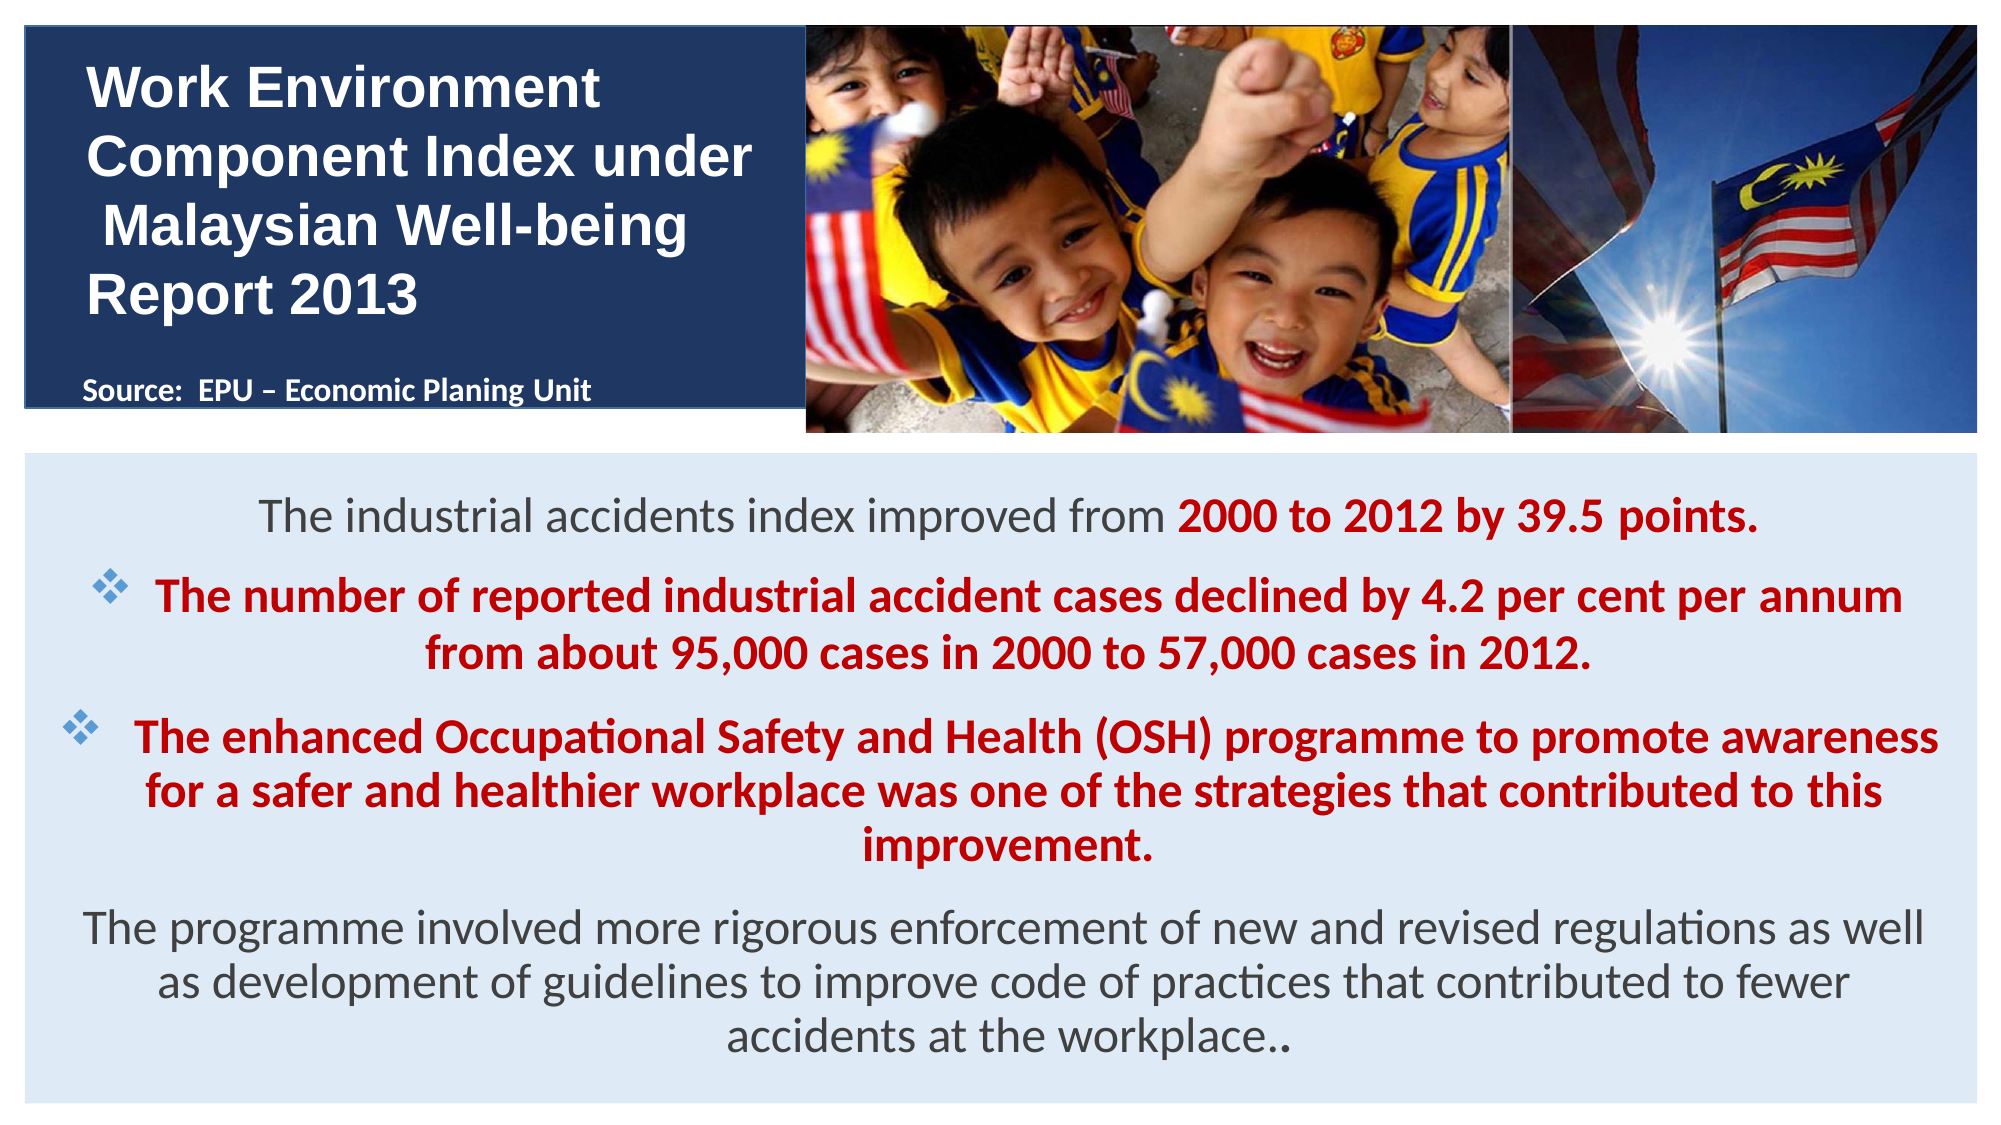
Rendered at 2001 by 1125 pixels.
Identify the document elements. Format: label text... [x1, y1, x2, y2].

text_box [805, 25, 1978, 433]
text_box Work Environment Component Index under Malaysian Well-being Report 2013 Source: EPU – Economic Planing Unit [24, 25, 805, 408]
text_box The industrial accidents index improved from 2000 to 2012 by 39.5 points. The number of reported industrial accident cases declined by 4.2 per cent per annum from about 95,000 cases in 2000 to 57,000 cases in 2012. The enhanced Occupational Safety and Health (OSH) programme to promote awareness for a safer and healthier workplace was one of the strategies that contributed to this improvement. The programme involved more rigorous enforcement of new and revised regulations as well as development of guidelines to improve code of practices that contributed to fewer accidents at the workplace.. [56, 482, 1946, 1063]
text_box [24, 453, 1978, 1104]
